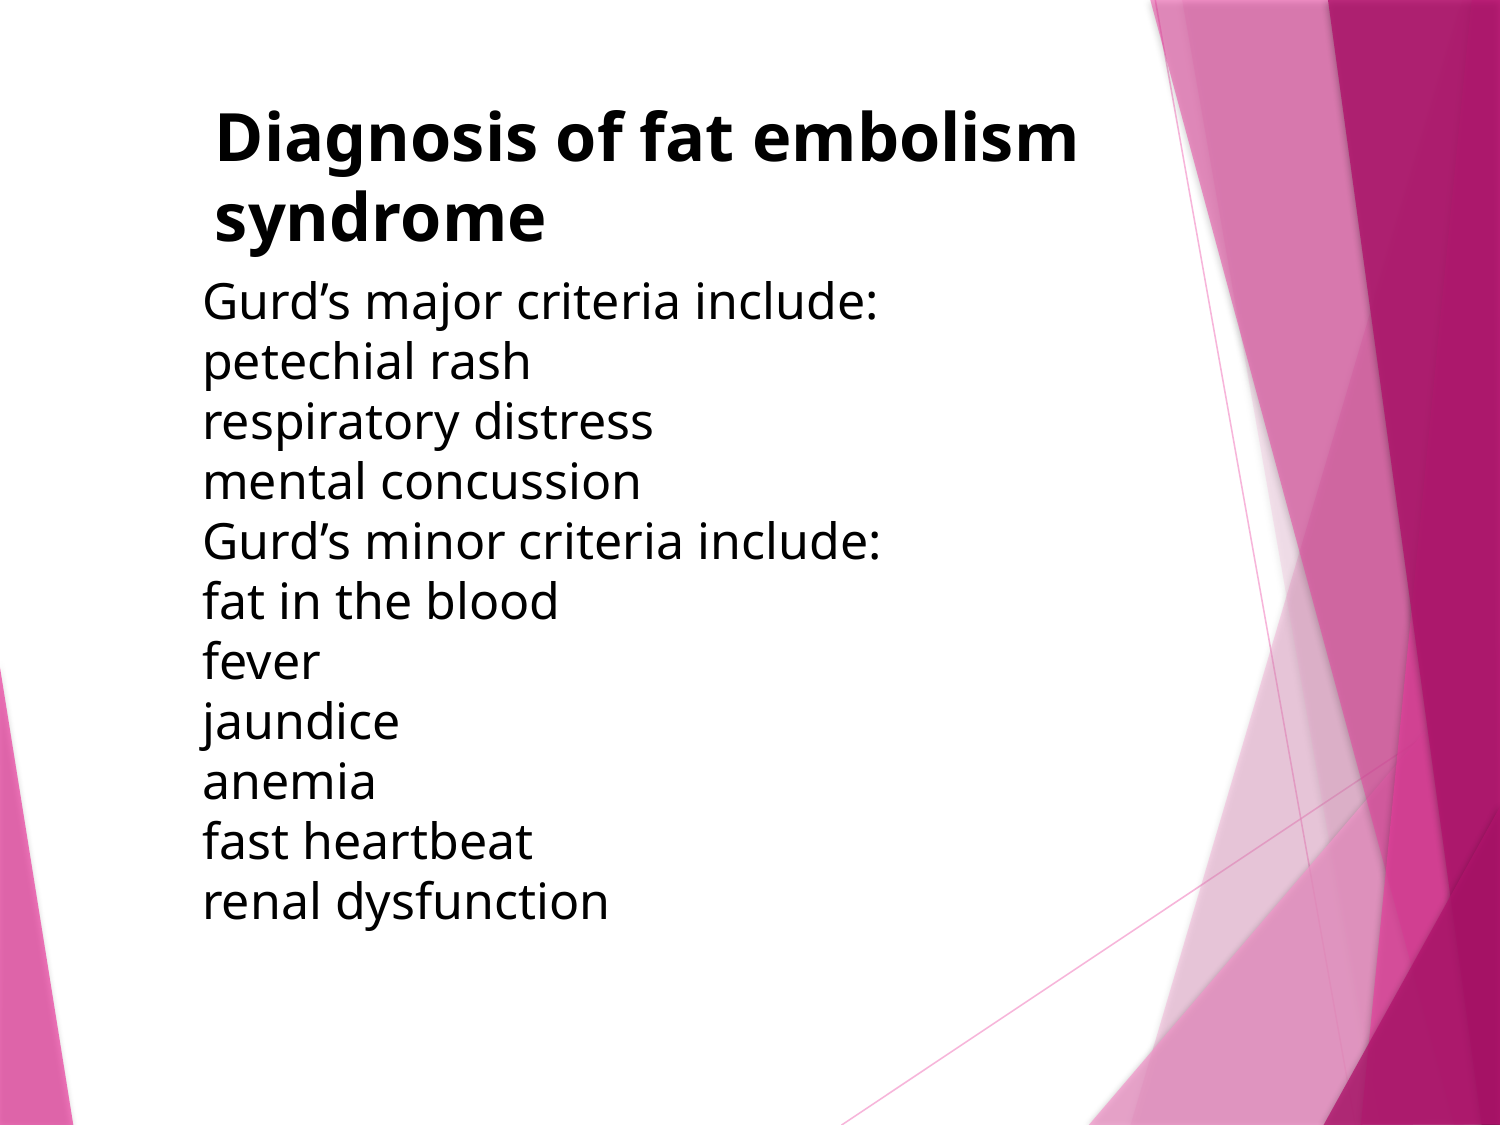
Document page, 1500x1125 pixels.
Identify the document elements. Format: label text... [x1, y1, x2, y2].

text_box Gurd’s major criteria include: petechial rash respiratory distress mental concussion Gurd’s minor criteria include: fat in the blood fever jaundice anemia fast heartbeat renal dysfunction [187, 262, 1288, 983]
text_box Diagnosis of fat embolism syndrome [199, 87, 1388, 263]
